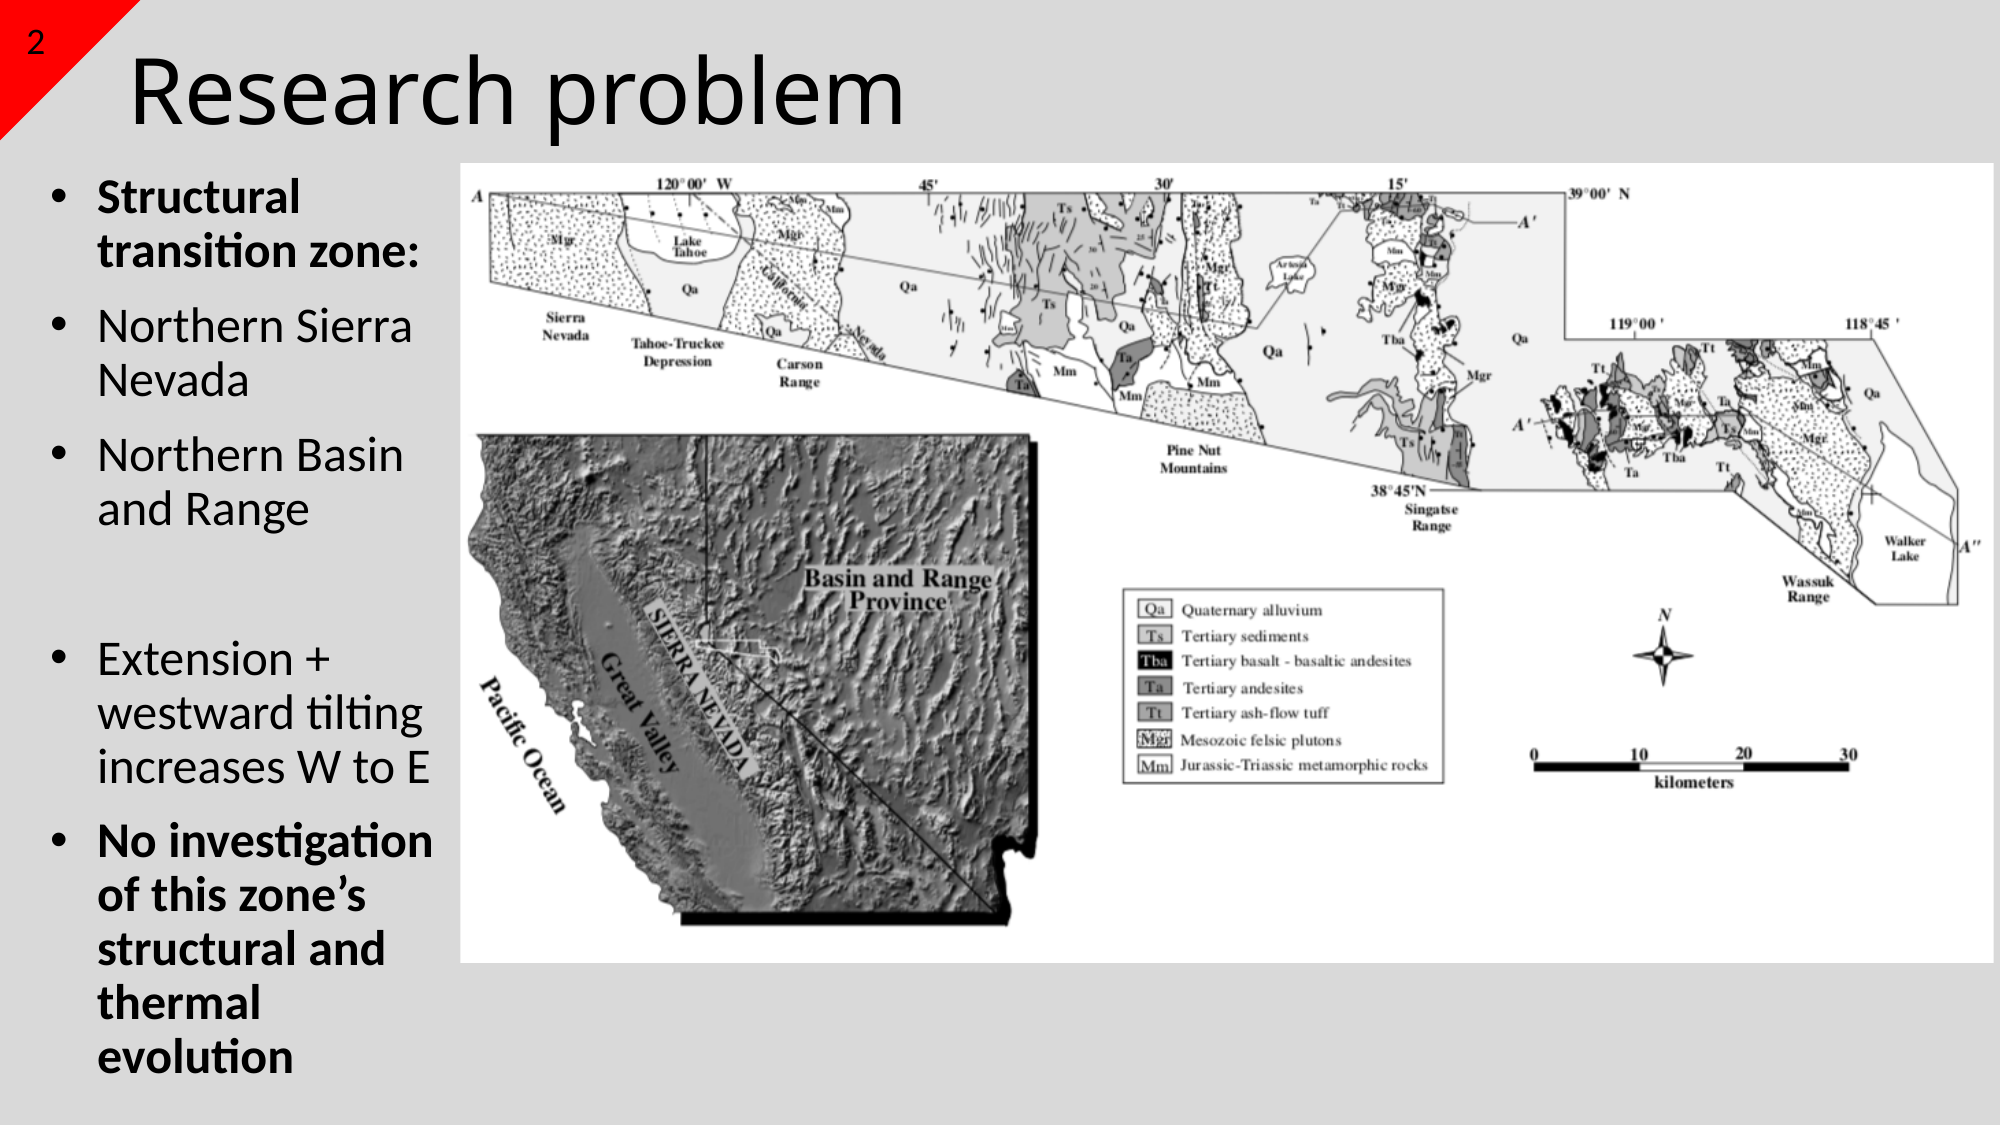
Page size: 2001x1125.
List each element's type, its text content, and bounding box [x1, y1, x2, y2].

picture [460, 163, 1994, 963]
list Structural transition zone: Northern Sierra Nevada Northern Basin and Range Extension + westward tilting increases W to E No investigation of this zone’s structural and thermal evolution [35, 163, 461, 1079]
title Research problem [112, 22, 1071, 152]
text_box [0, 0, 142, 142]
text_box 2 [11, 9, 71, 70]
